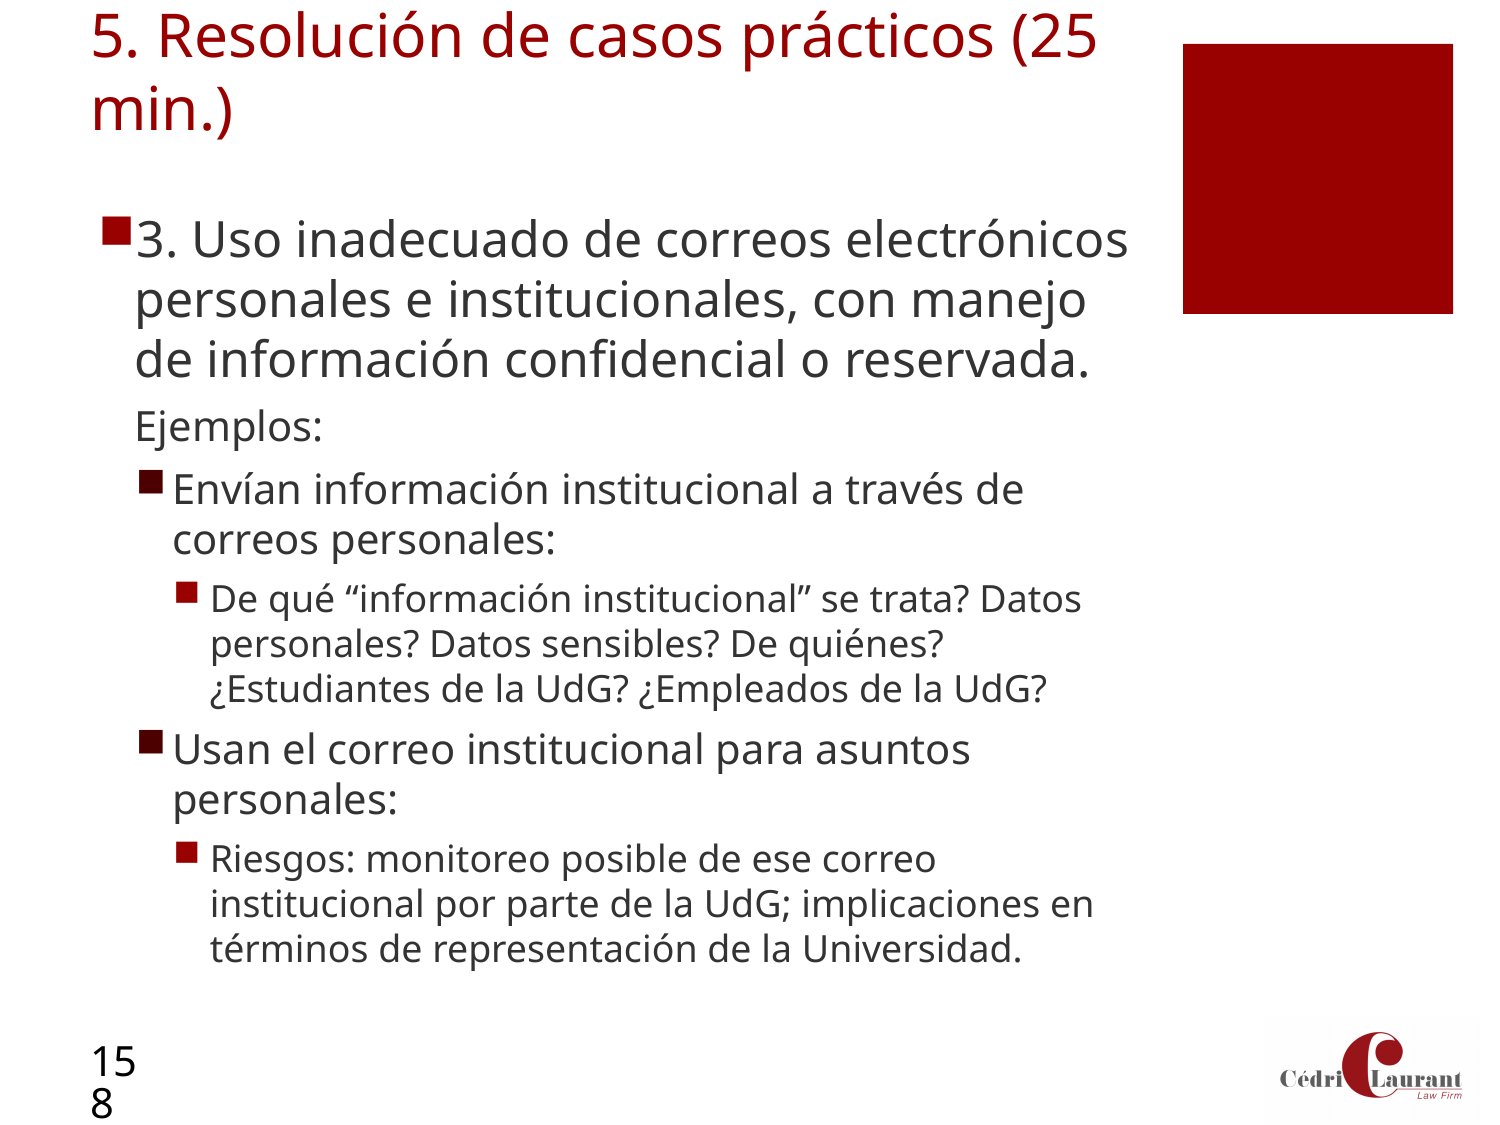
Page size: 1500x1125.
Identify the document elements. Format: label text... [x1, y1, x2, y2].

picture [1264, 1017, 1480, 1125]
slide_number 158 [75, 1033, 175, 1094]
list 3. Uso inadecuado de correos electrónicos personales e institucionales, con manejo de información confidencial o reservada. Ejemplos: Envían información institucional a través de correos personales: De qué “información institucional” se trata? Datos personales? Datos sensibles? De quiénes? ¿Estudiantes de la UdG? ¿Empleados de la UdG? Usan el correo institucional para asuntos personales: Riesgos: monitoreo posible de ese correo institucional por parte de la UdG; implicaciones en términos de representación de la Universidad. [82, 200, 1150, 880]
title 5. Resolución de casos prácticos (25 min.) [75, 12, 1175, 150]
